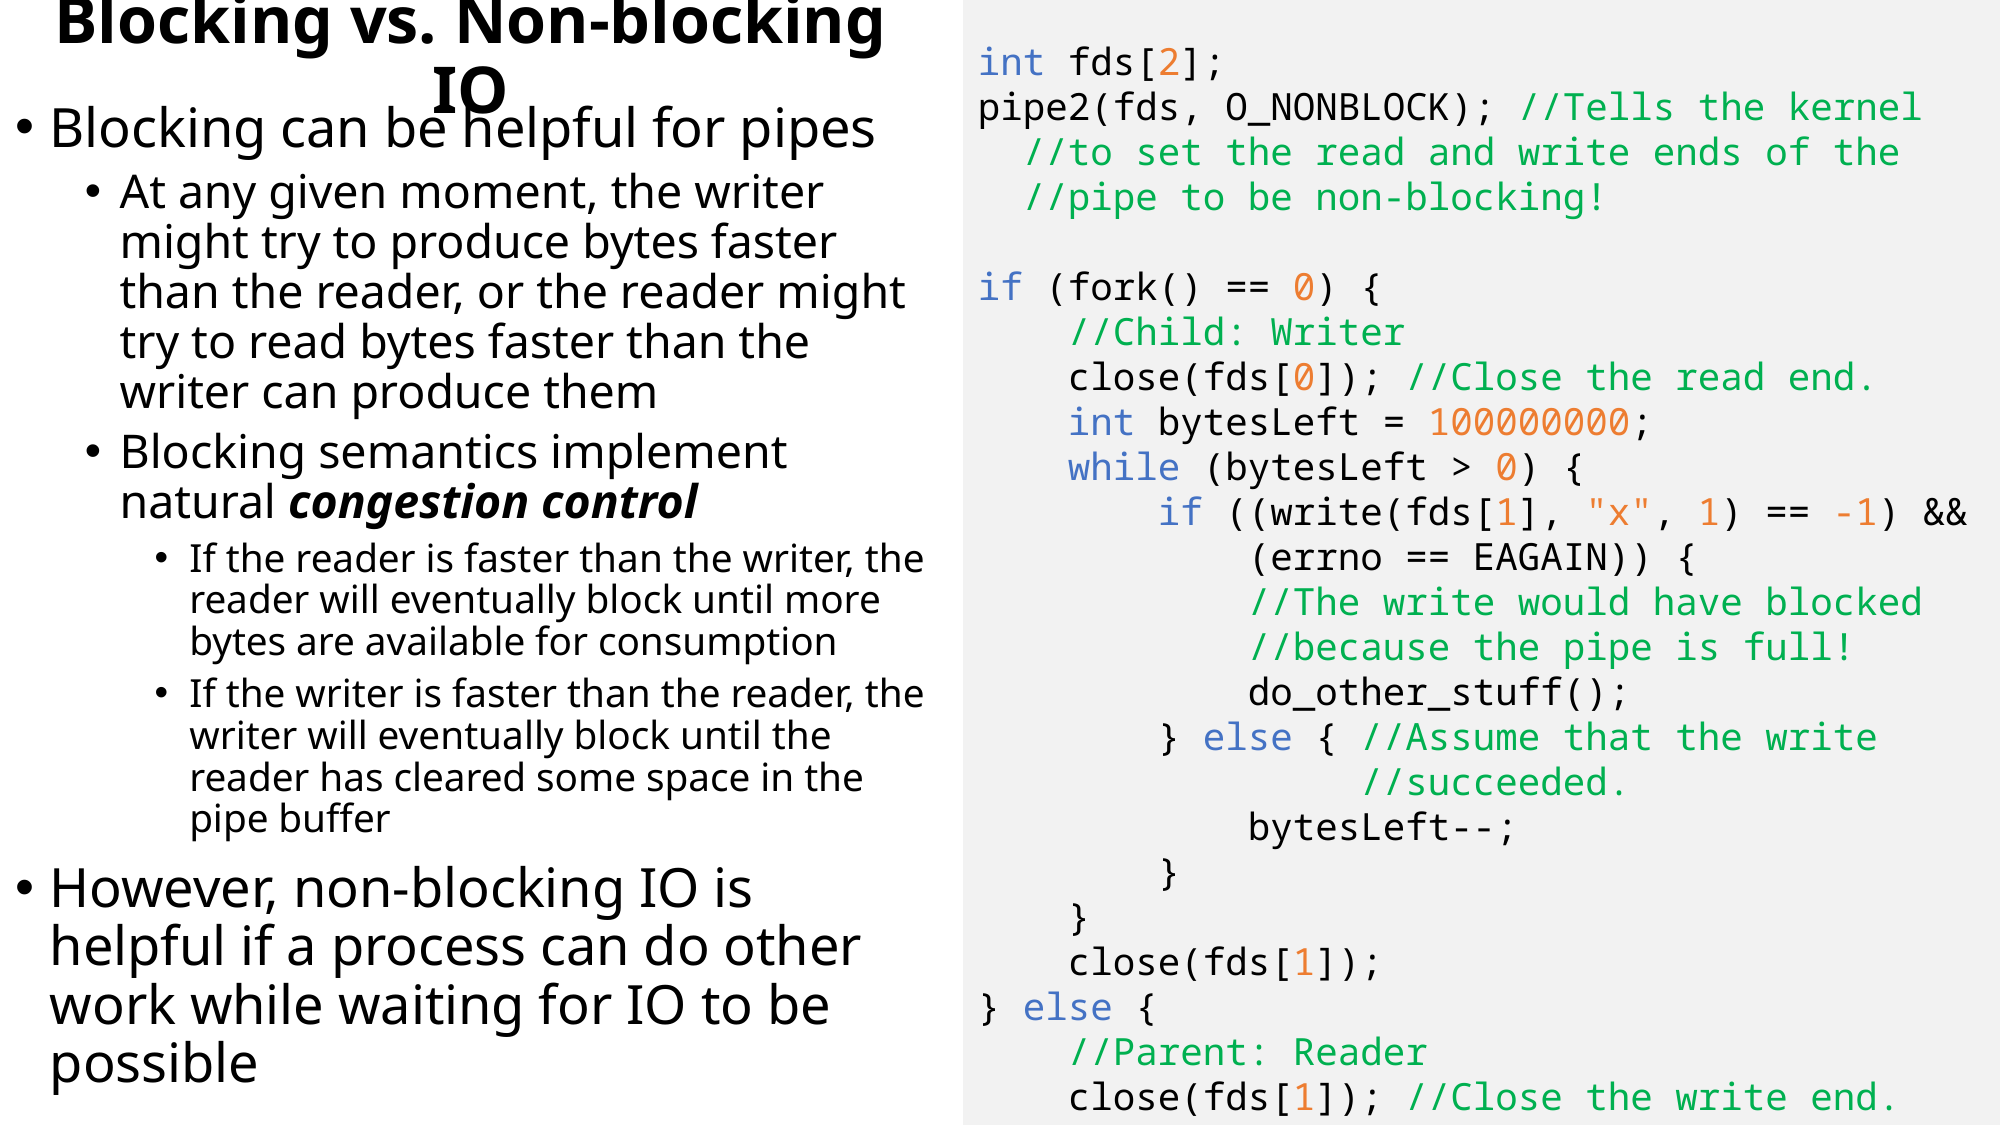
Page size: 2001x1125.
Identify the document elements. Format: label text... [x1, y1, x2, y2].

list Blocking can be helpful for pipes At any given moment, the writer might try to produce bytes faster than the reader, or the reader might try to read bytes faster than the writer can produce them Blocking semantics implement natural congestion control If the reader is faster than the writer, the reader will eventually block until more bytes are available for consumption If the writer is faster than the reader, the writer will eventually block until the reader has cleared some space in the pipe buffer However, non-blocking IO is helpful if a process can do other work while waiting for IO to be possible [0, 92, 942, 1120]
text_box [962, 0, 2000, 1125]
title Blocking vs. Non-blocking IO [0, 11, 942, 92]
text_box int fds[2]; pipe2(fds, O_NONBLOCK); //Tells the kernel //to set the read and write ends of the //pipe to be non-blocking! if (fork() == 0) { //Child: Writer close(fds[0]); //Close the read end. int bytesLeft = 100000000; while (bytesLeft > 0) { if ((write(fds[1], "x", 1) == -1) && (errno == EAGAIN)) { //The write would have blocked //because the pipe is full! do_other_stuff(); } else { //Assume that the write //succeeded. bytesLeft--; } } close(fds[1]); } else { //Parent: Reader close(fds[1]); //Close the write end. while (true) { char buf[1]; ssize_t r = read(fds[0], buf, 1); if (r == 0) { //EOF break; } else if ((r == -1) && (errno == EAGAIN)){ continue;//The read() would have //blocked---immediately //try to read again! //[Note that such “busy //waiting” is usually a //bad idea.] } else { //Assume that the read //worked. write(STDOUT_FILENO, buf, 1); } } close(fds[0]); } [963, 30, 2000, 1125]
